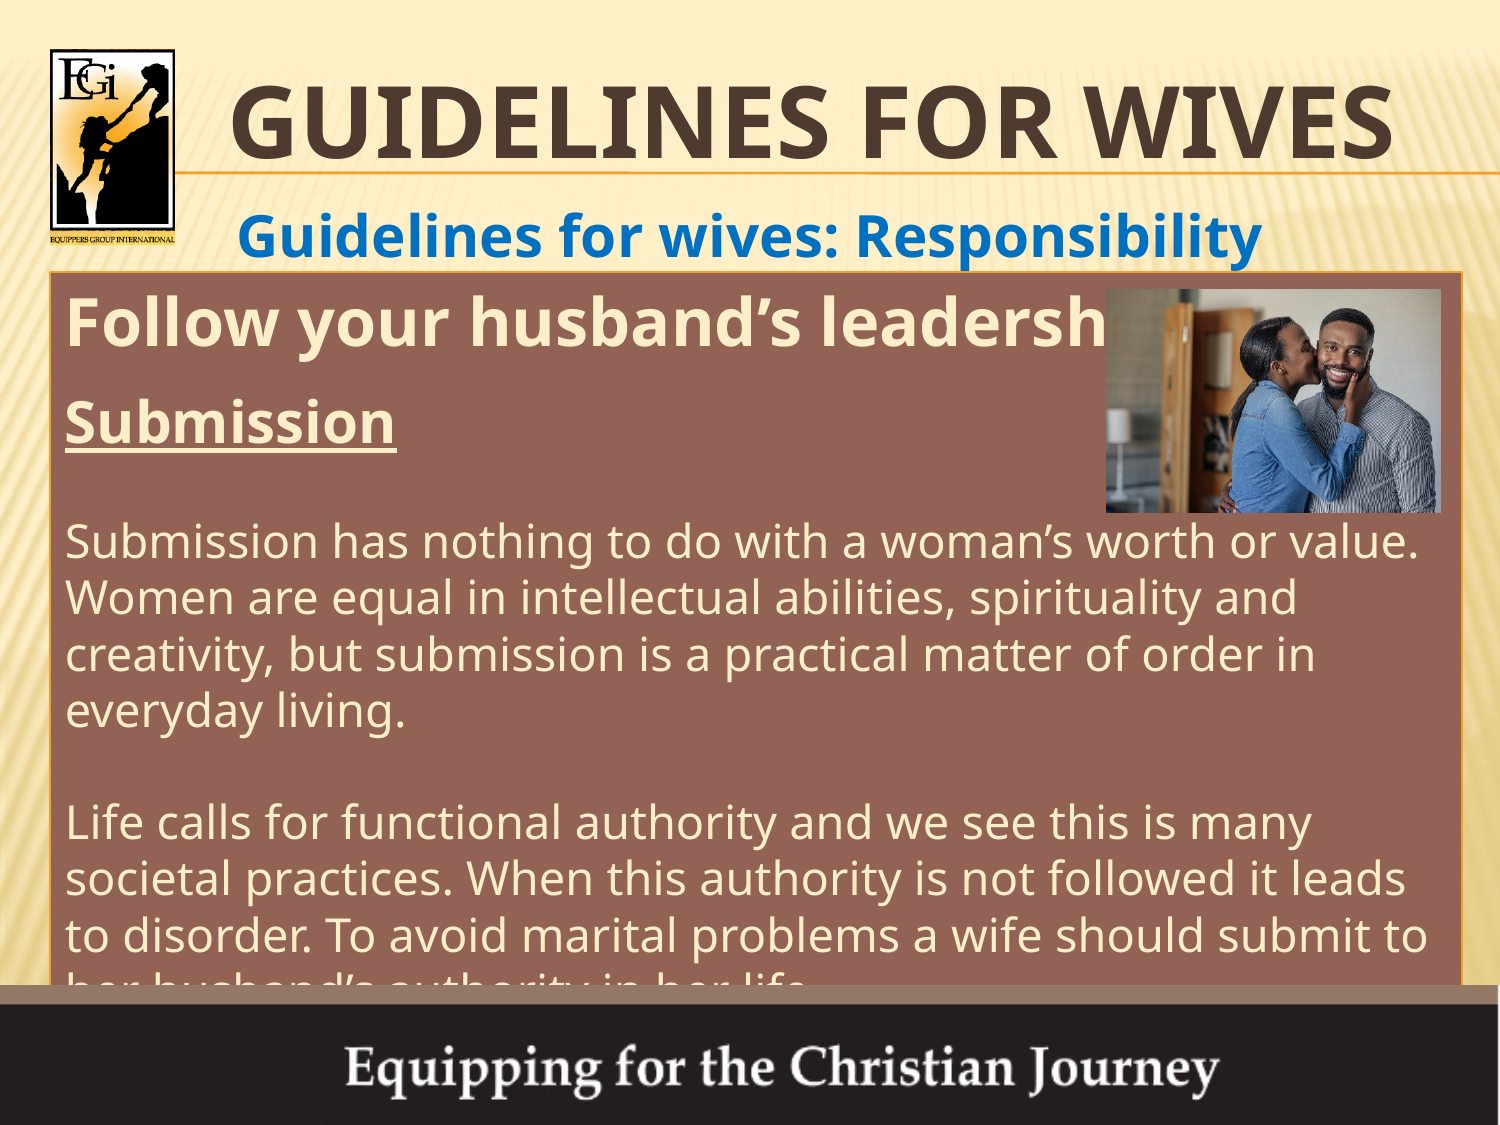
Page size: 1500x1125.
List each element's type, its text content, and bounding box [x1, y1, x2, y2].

text_box Follow your husband’s leadership Submission Submission has nothing to do with a woman’s worth or value. Women are equal in intellectual abilities, spirituality and creativity, but submission is a practical matter of order in everyday living. Life calls for functional authority and we see this is many societal practices. When this authority is not followed it leads to disorder. To avoid marital problems a wife should submit to her husband’s authority in her life. [49, 271, 1463, 983]
picture [0, 984, 1500, 1125]
title Guidelines for WIVEs [212, 50, 1463, 188]
picture [49, 49, 176, 246]
picture [1106, 289, 1441, 513]
text_box Guidelines for wives: Responsibility 3 [202, 192, 1297, 271]
